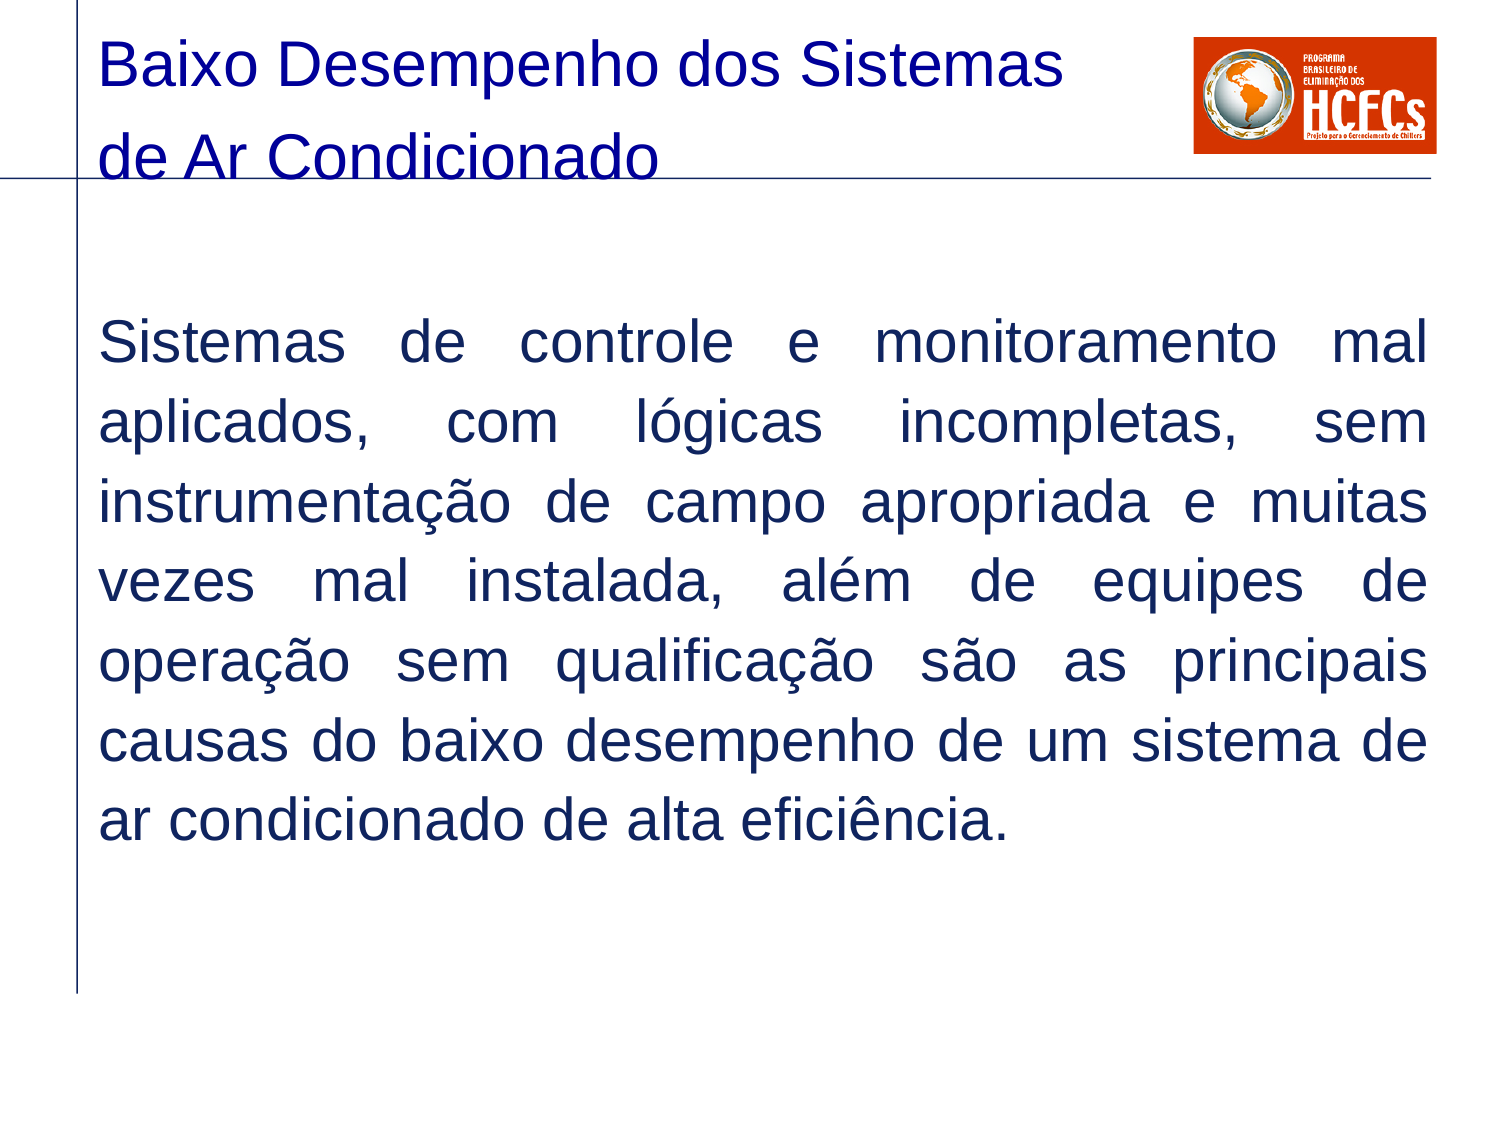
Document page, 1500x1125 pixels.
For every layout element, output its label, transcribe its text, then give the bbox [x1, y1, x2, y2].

text_box Baixo Desempenho dos Sistemas de Ar Condicionado [83, 0, 1213, 183]
picture [1213, 37, 1437, 154]
text_box Sistemas de controle e monitoramento mal aplicados, com lógicas incompletas, sem instrumentação de campo apropriada e muitas vezes mal instalada, além de equipes de operação sem qualificação são as principais causas do baixo desempenho de um sistema de ar condicionado de alta eficiência. [83, 287, 1446, 846]
